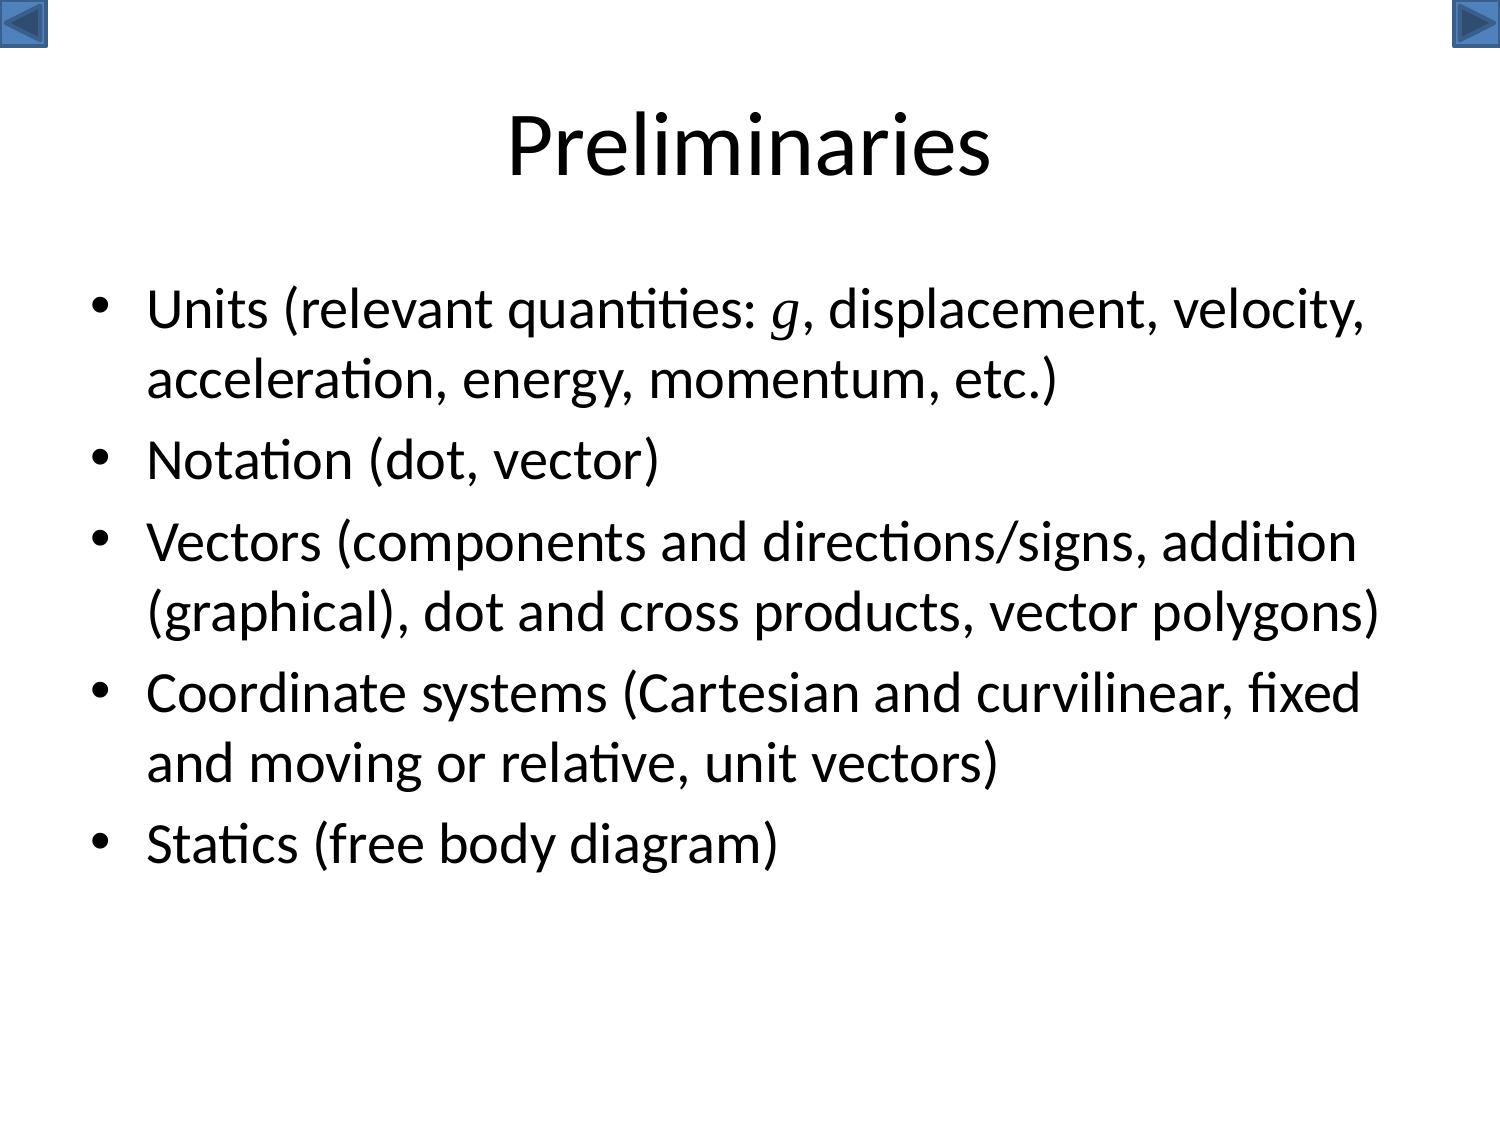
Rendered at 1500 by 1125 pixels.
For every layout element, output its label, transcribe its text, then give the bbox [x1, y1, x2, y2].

text_box [0, 0, 48, 48]
list Units (relevant quantities: g, displacement, velocity, acceleration, energy, momentum, etc.) Notation (dot, vector) Vectors (components and directions/signs, addition (graphical), dot and cross products, vector polygons) Coordinate systems (Cartesian and curvilinear, fixed and moving or relative, unit vectors) Statics (free body diagram) [75, 262, 1425, 1005]
text_box [1452, 0, 1500, 48]
title Preliminaries [75, 45, 1425, 233]
